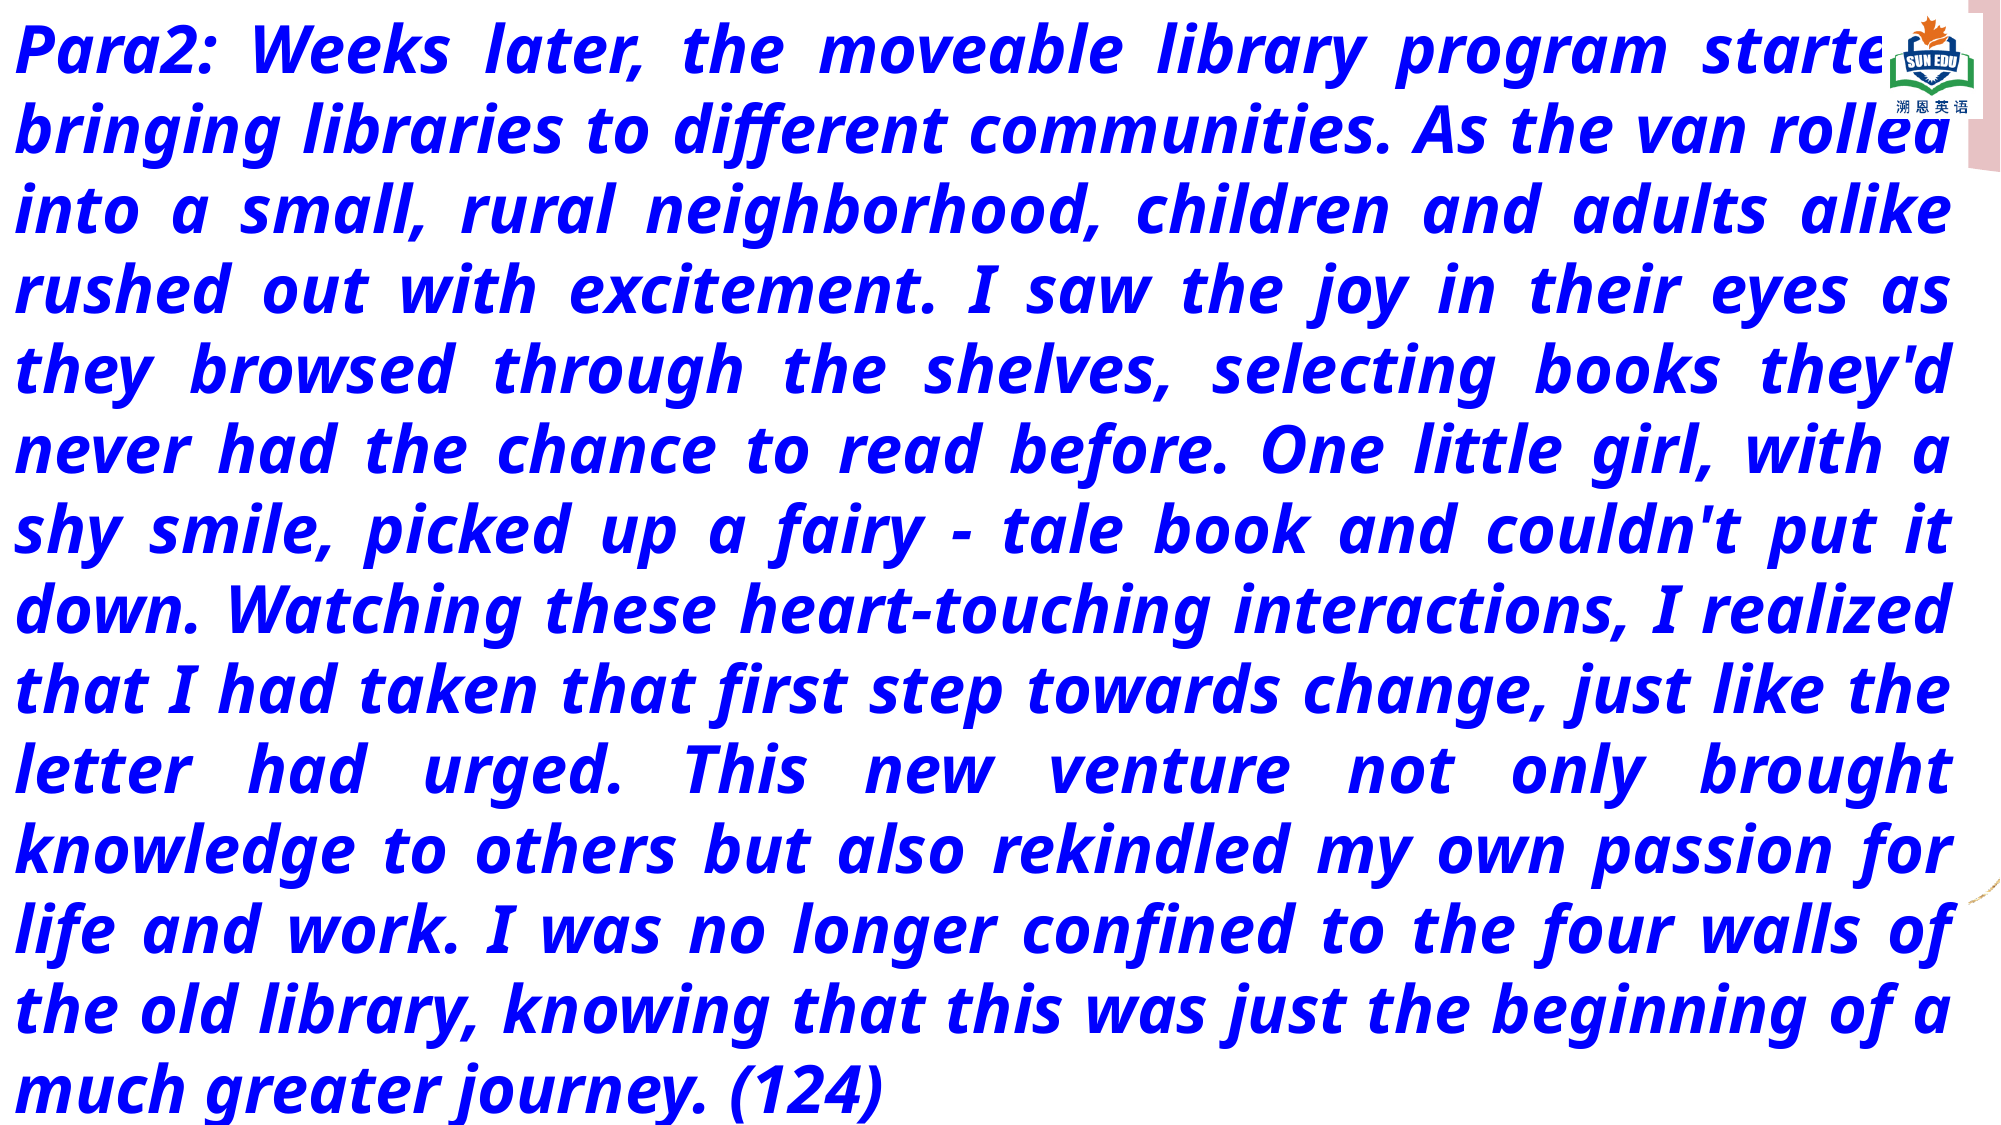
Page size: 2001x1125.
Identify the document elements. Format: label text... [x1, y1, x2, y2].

picture [1882, 13, 1983, 119]
text_box Para2: Weeks later, the moveable library program started, bringing libraries to different communities. As the van rolled into a small, rural neighborhood, children and adults alike rushed out with excitement. I saw the joy in their eyes as they browsed through the shelves, selecting books they'd never had the chance to read before. One little girl, with a shy smile, picked up a fairy - tale book and couldn't put it down. Watching these heart-touching interactions, I realized that I had taken that first step towards change, just like the letter had urged. This new venture not only brought knowledge to others but also rekindled my own passion for life and work. I was no longer confined to the four walls of the old library, knowing that this was just the beginning of a much greater journey. (124) [0, 0, 1969, 1125]
picture [1969, 806, 2000, 1125]
